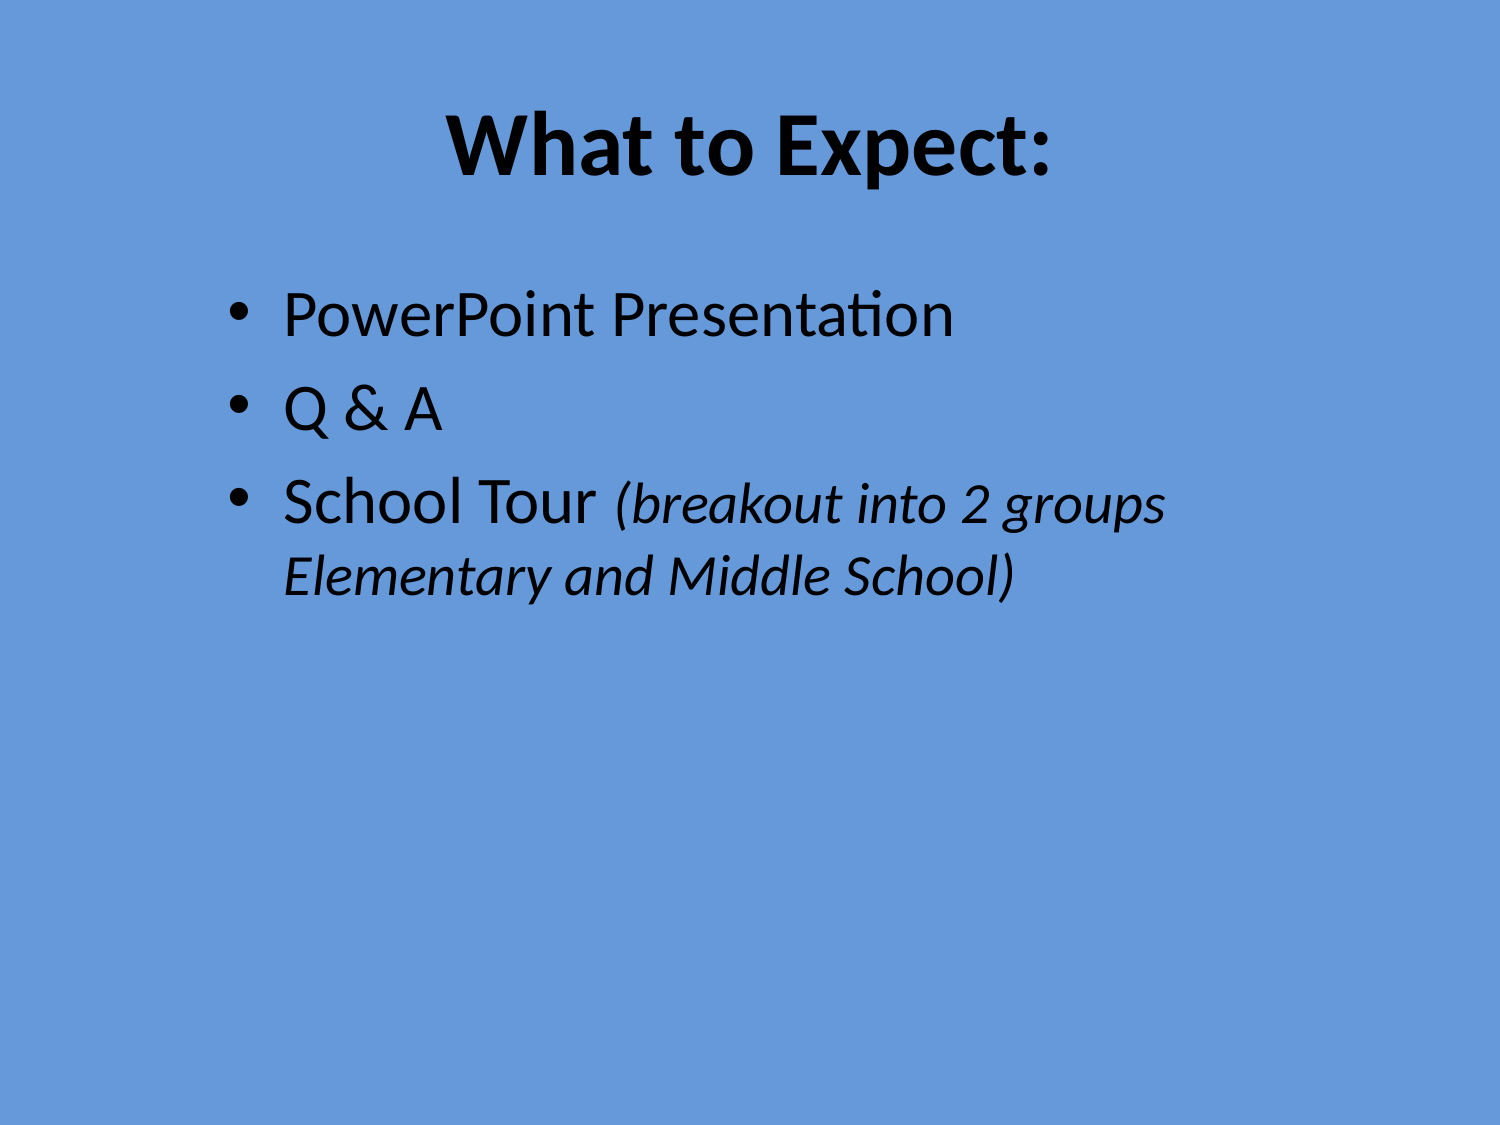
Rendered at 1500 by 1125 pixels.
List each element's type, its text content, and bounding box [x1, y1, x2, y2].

title What to Expect: [75, 45, 1425, 233]
list PowerPoint Presentation Q & A School Tour (breakout into 2 groups Elementary and Middle School) [212, 262, 1350, 930]
